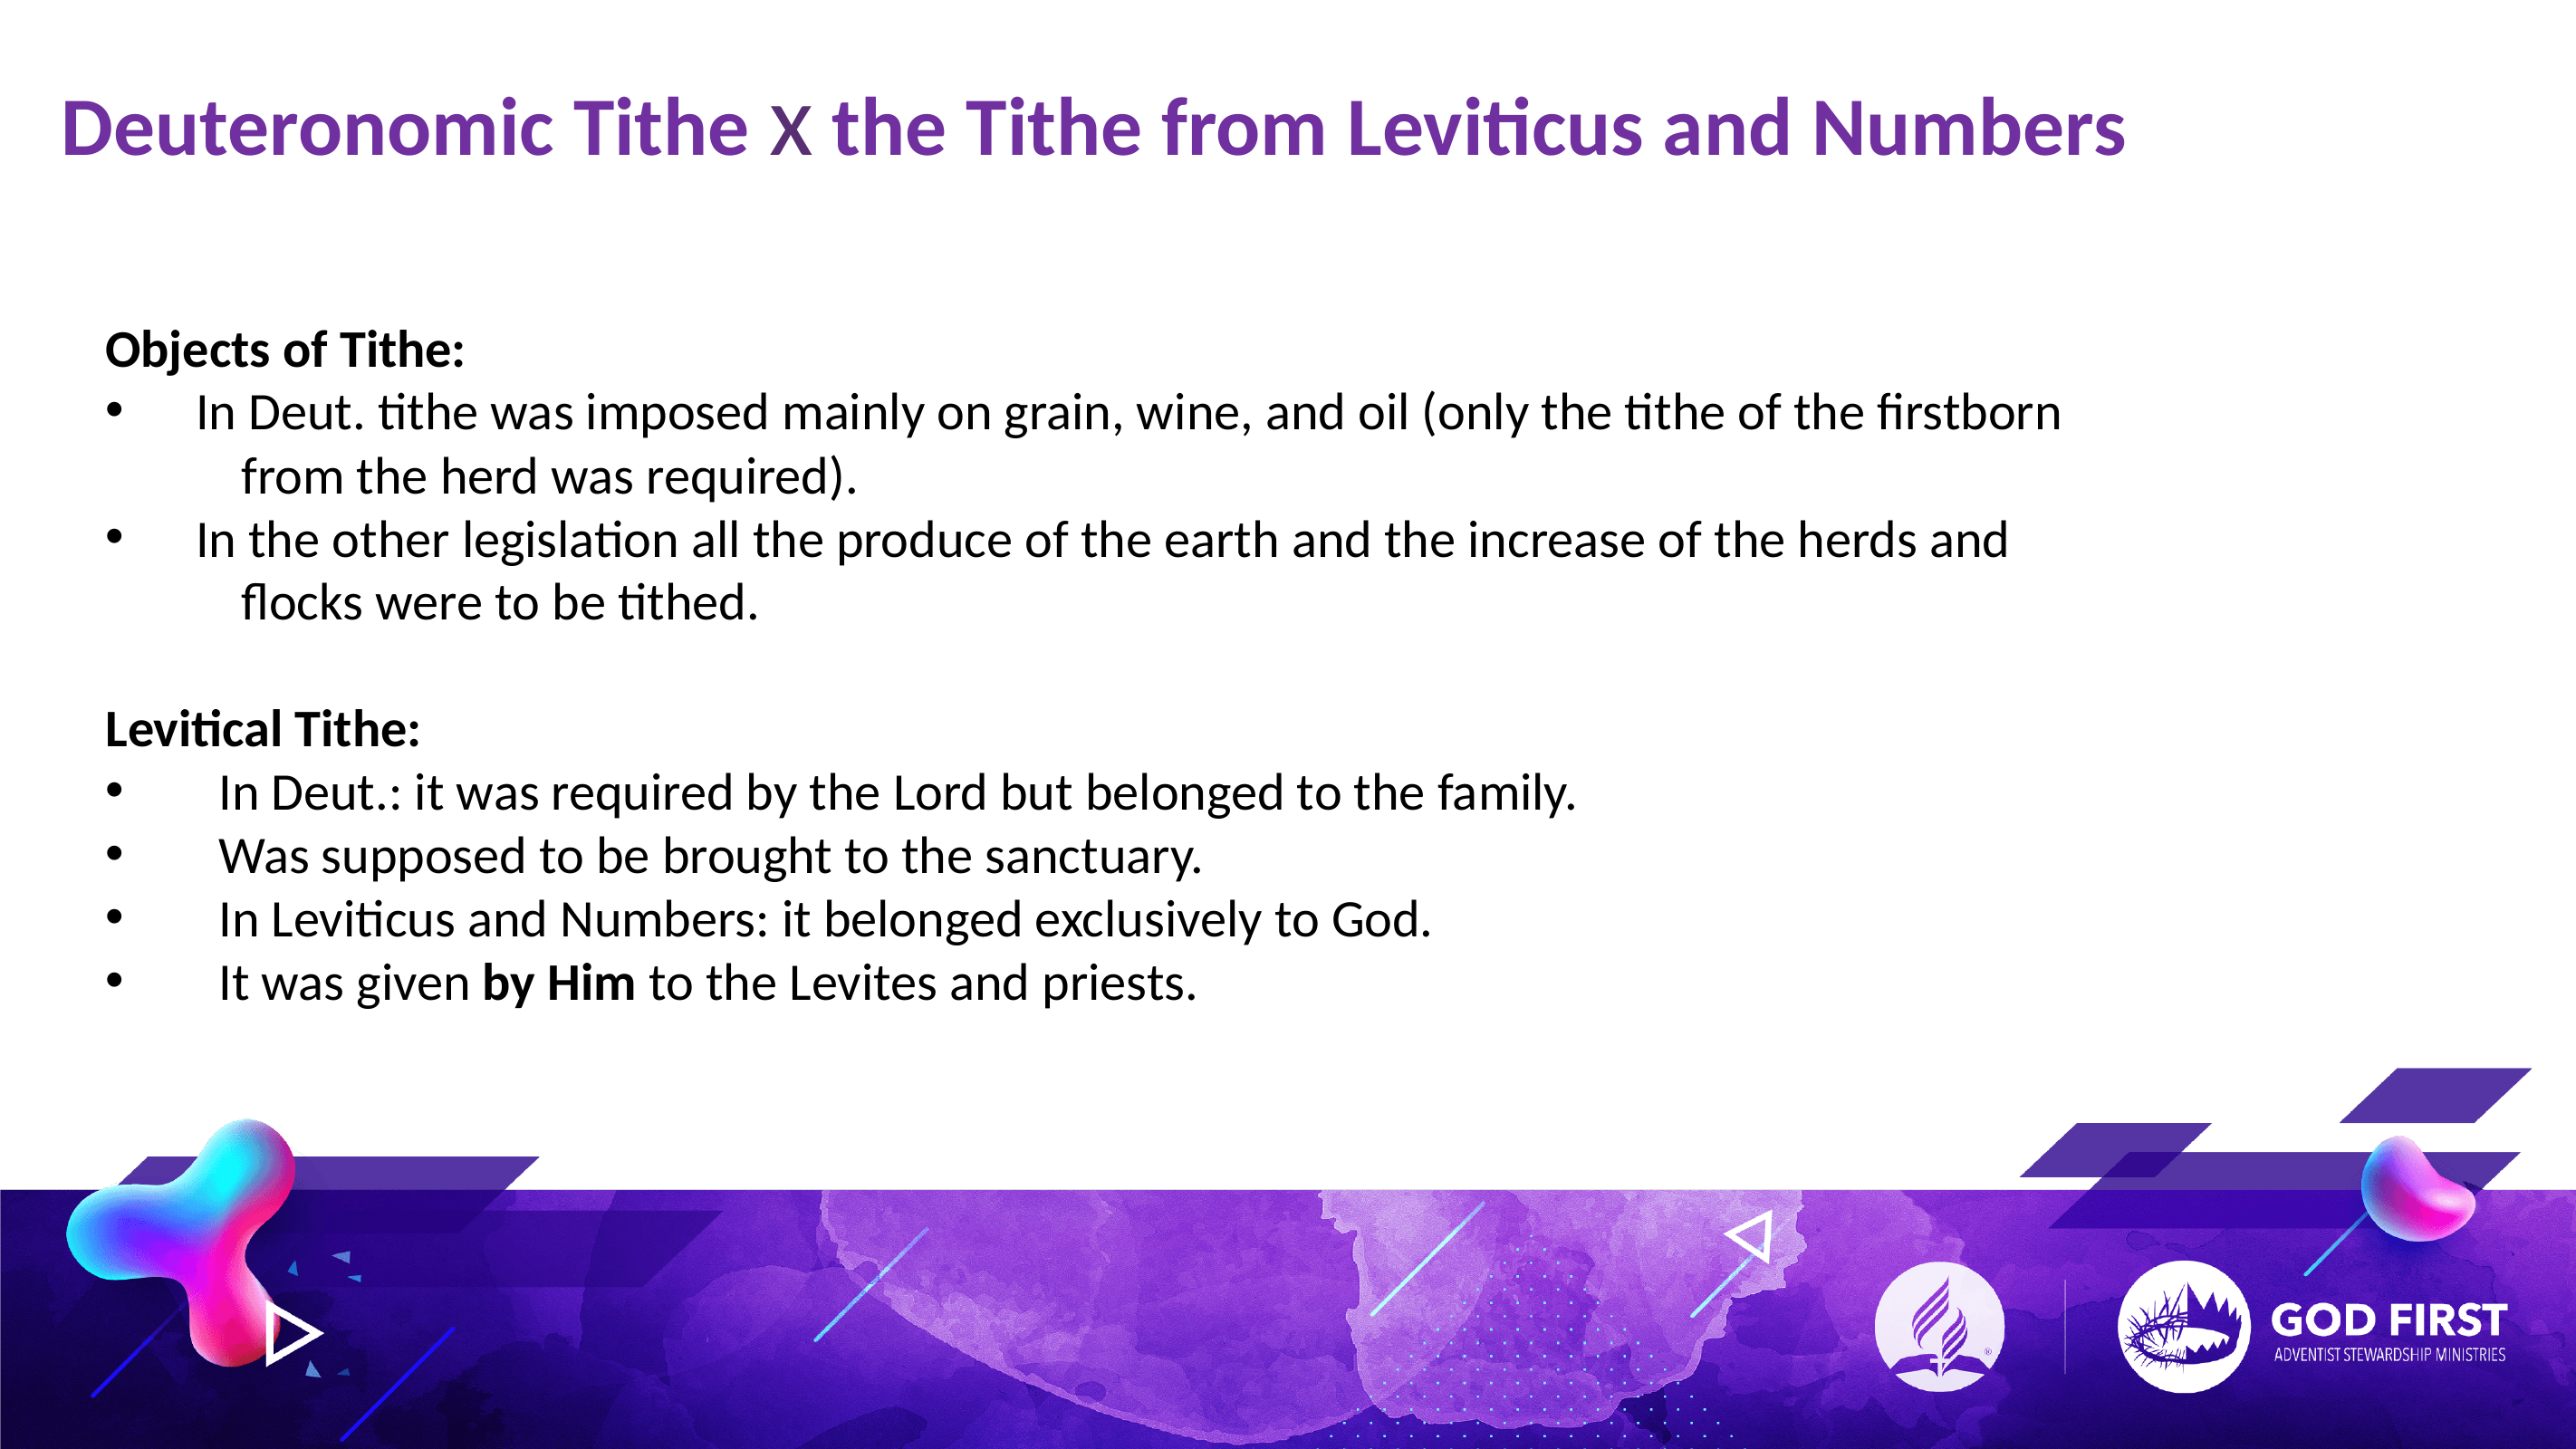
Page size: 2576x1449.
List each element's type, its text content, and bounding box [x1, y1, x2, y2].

text_box Objects of Tithe: In Deut. tithe was imposed mainly on grain, wine, and oil (only the tithe of the firstborn from the herd was required). In the other legislation all the produce of the earth and the increase of the herds and flocks were to be tithed. Levitical Tithe: In Deut.: it was required by the Lord but belonged to the family. Was supposed to be brought to the sanctuary. In Leviticus and Numbers: it belonged exclusively to God. It was given by Him to the Levites and priests. [95, 303, 2093, 1022]
picture [0, 1068, 2576, 1449]
text_box Deuteronomic Tithe x the Tithe from Leviticus and Numbers [51, 43, 2458, 186]
